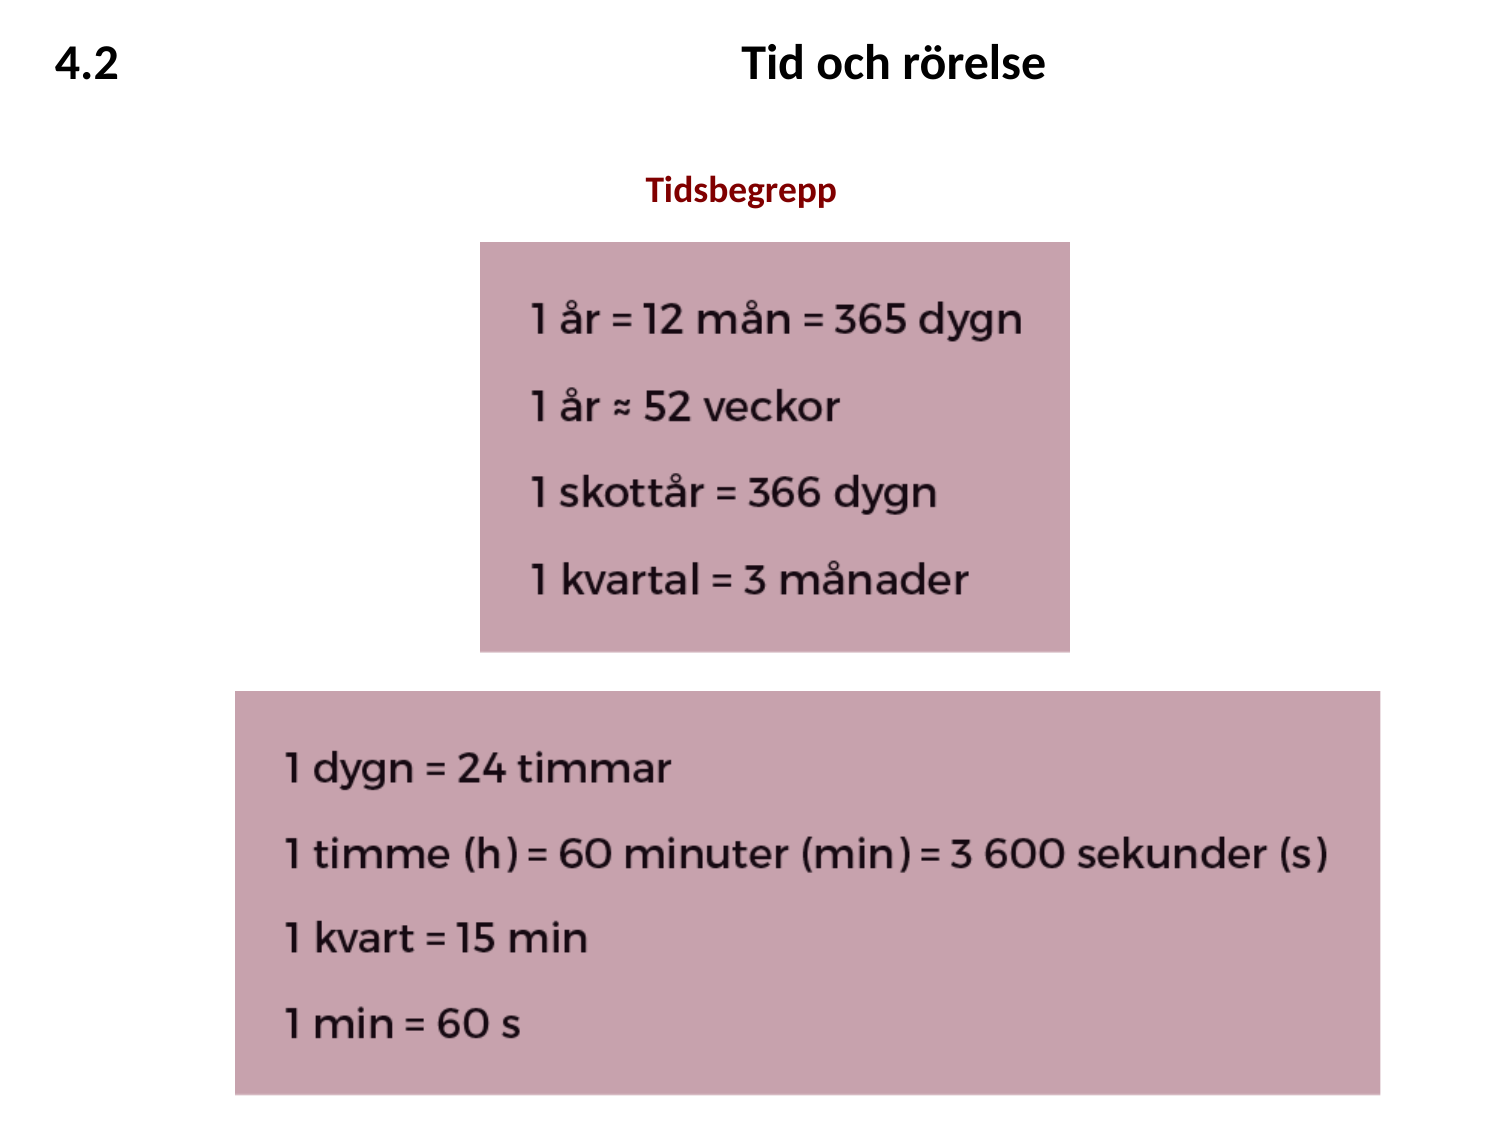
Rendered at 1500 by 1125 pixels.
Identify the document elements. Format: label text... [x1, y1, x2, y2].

picture [480, 242, 1070, 656]
text_box 4.2 Tid och rörelse [17, 22, 1479, 98]
picture [234, 691, 1383, 1097]
text_box Tidsbegrepp [630, 157, 869, 218]
